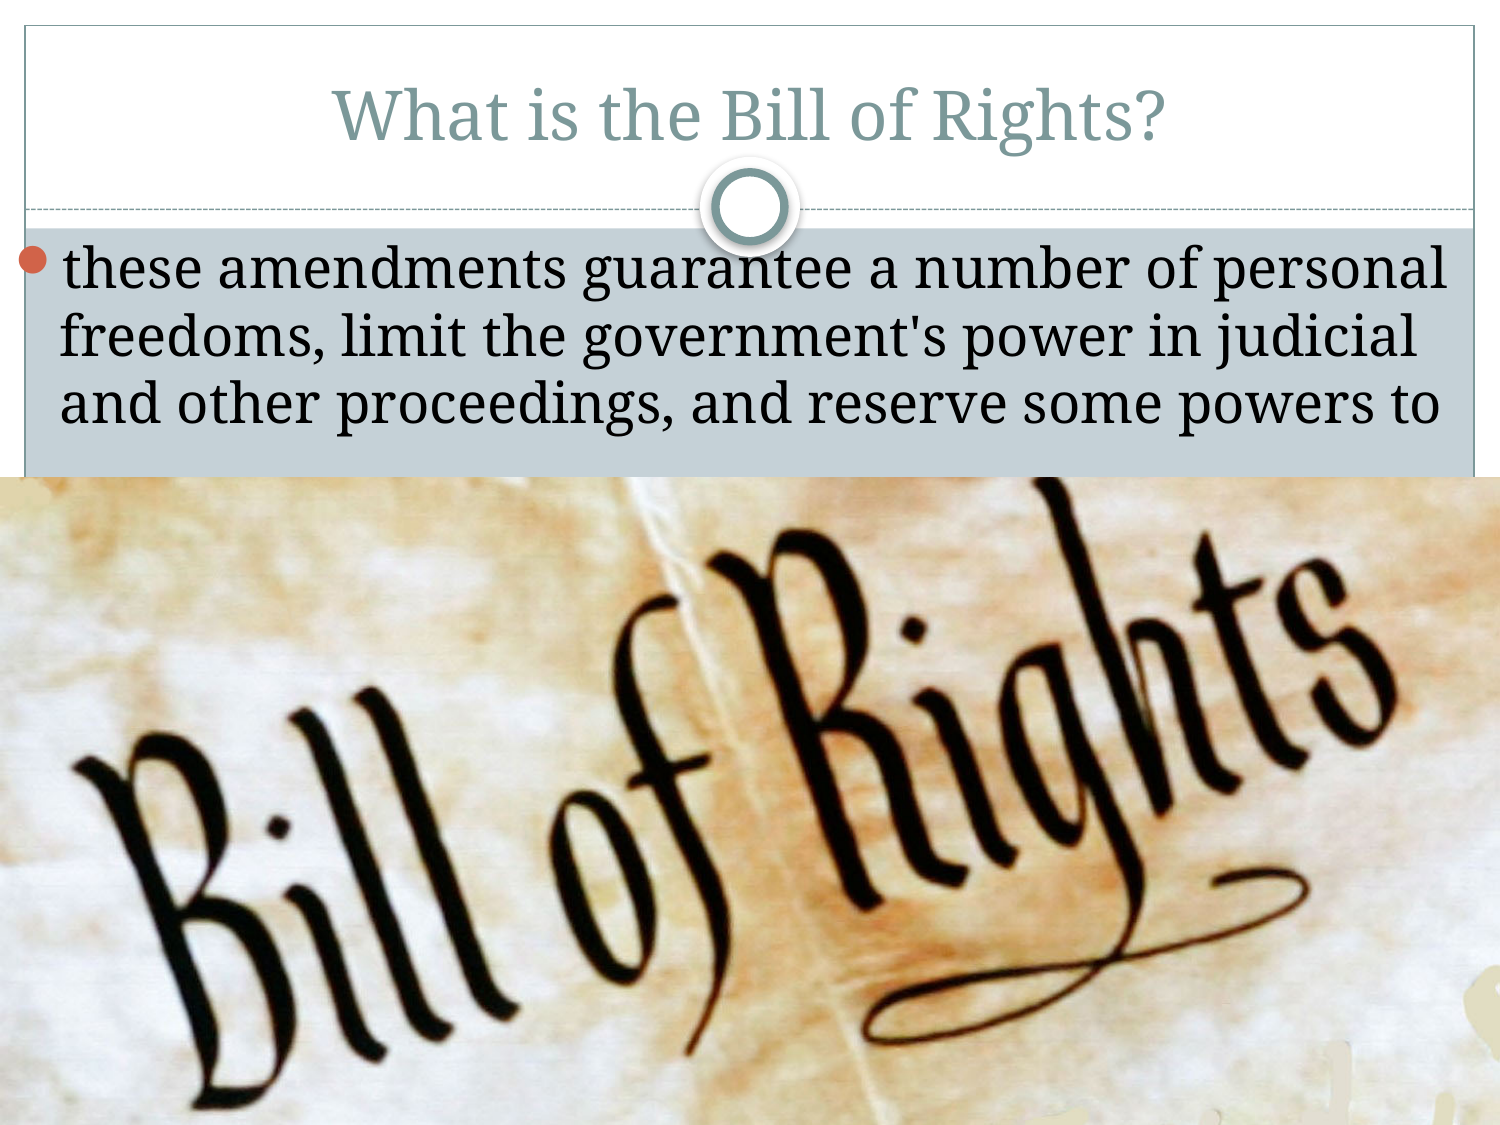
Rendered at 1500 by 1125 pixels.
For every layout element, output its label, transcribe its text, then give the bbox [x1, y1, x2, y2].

title What is the Bill of Rights? [49, 37, 1450, 162]
list these amendments guarantee a number of personal freedoms, limit the government's power in judicial and other proceedings, and reserve some powers to [0, 224, 1500, 476]
picture [0, 477, 1500, 1125]
